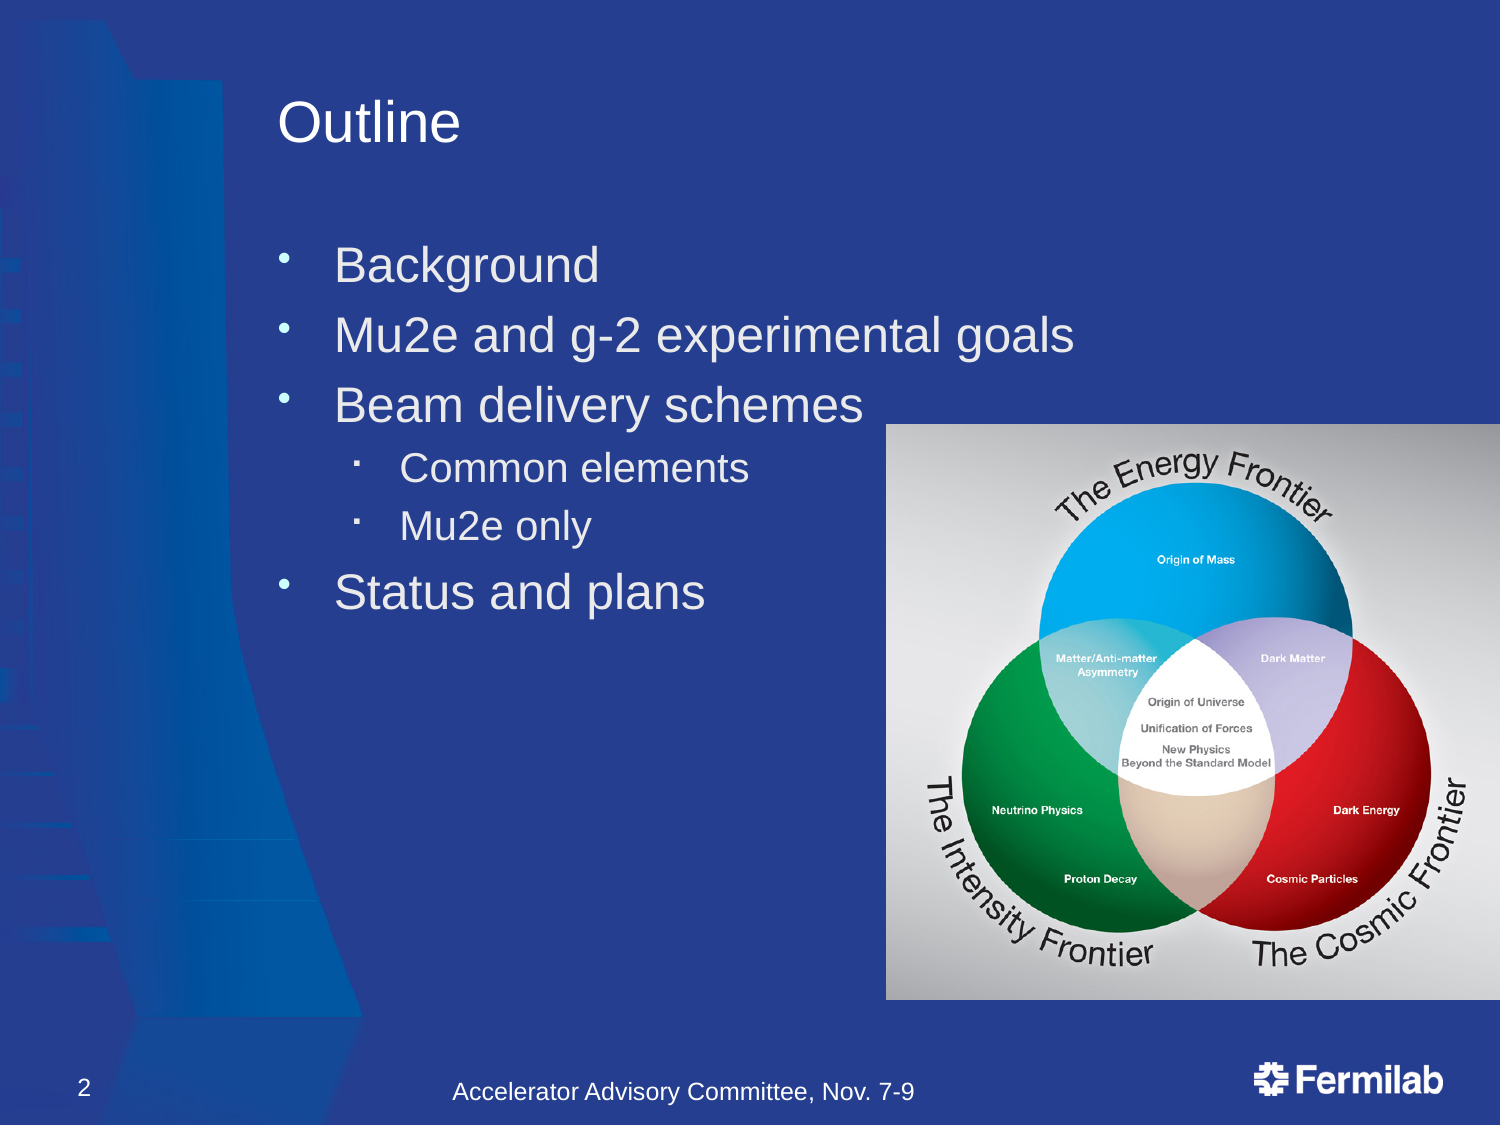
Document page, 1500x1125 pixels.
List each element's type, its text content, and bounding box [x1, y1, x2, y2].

title Outline [262, 37, 1438, 201]
footer Accelerator Advisory Committee, Nov. 7-9 [437, 1037, 1048, 1113]
list Background Mu2e and g-2 experimental goals Beam delivery schemes Common elements Mu2e only Status and plans [262, 224, 1438, 1001]
slide_number 2 [62, 1034, 376, 1110]
picture [0, 0, 1500, 1125]
